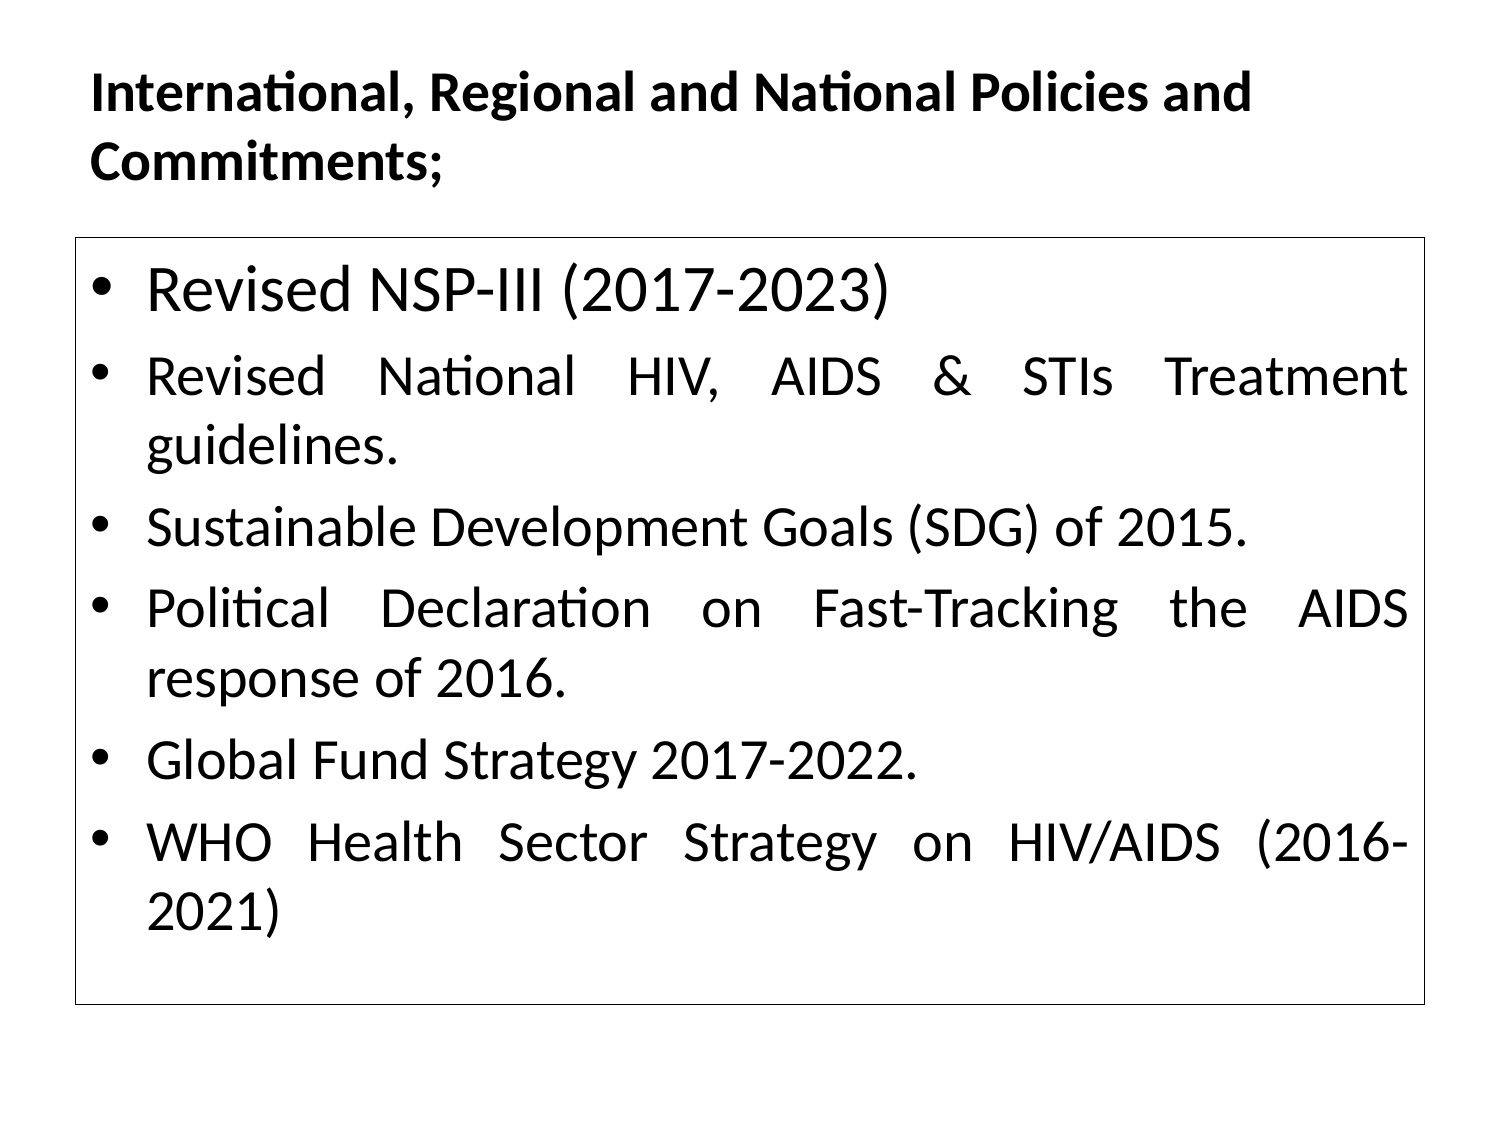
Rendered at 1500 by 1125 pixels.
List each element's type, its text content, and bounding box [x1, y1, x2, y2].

list Revised NSP-III (2017-2023) Revised National HIV, AIDS & STIs Treatment guidelines. Sustainable Development Goals (SDG) of 2015. Political Declaration on Fast-Tracking the AIDS response of 2016. Global Fund Strategy 2017-2022. WHO Health Sector Strategy on HIV/AIDS (2016-2021) [75, 237, 1425, 1005]
title International, Regional and National Policies and Commitments; [75, 45, 1425, 200]
